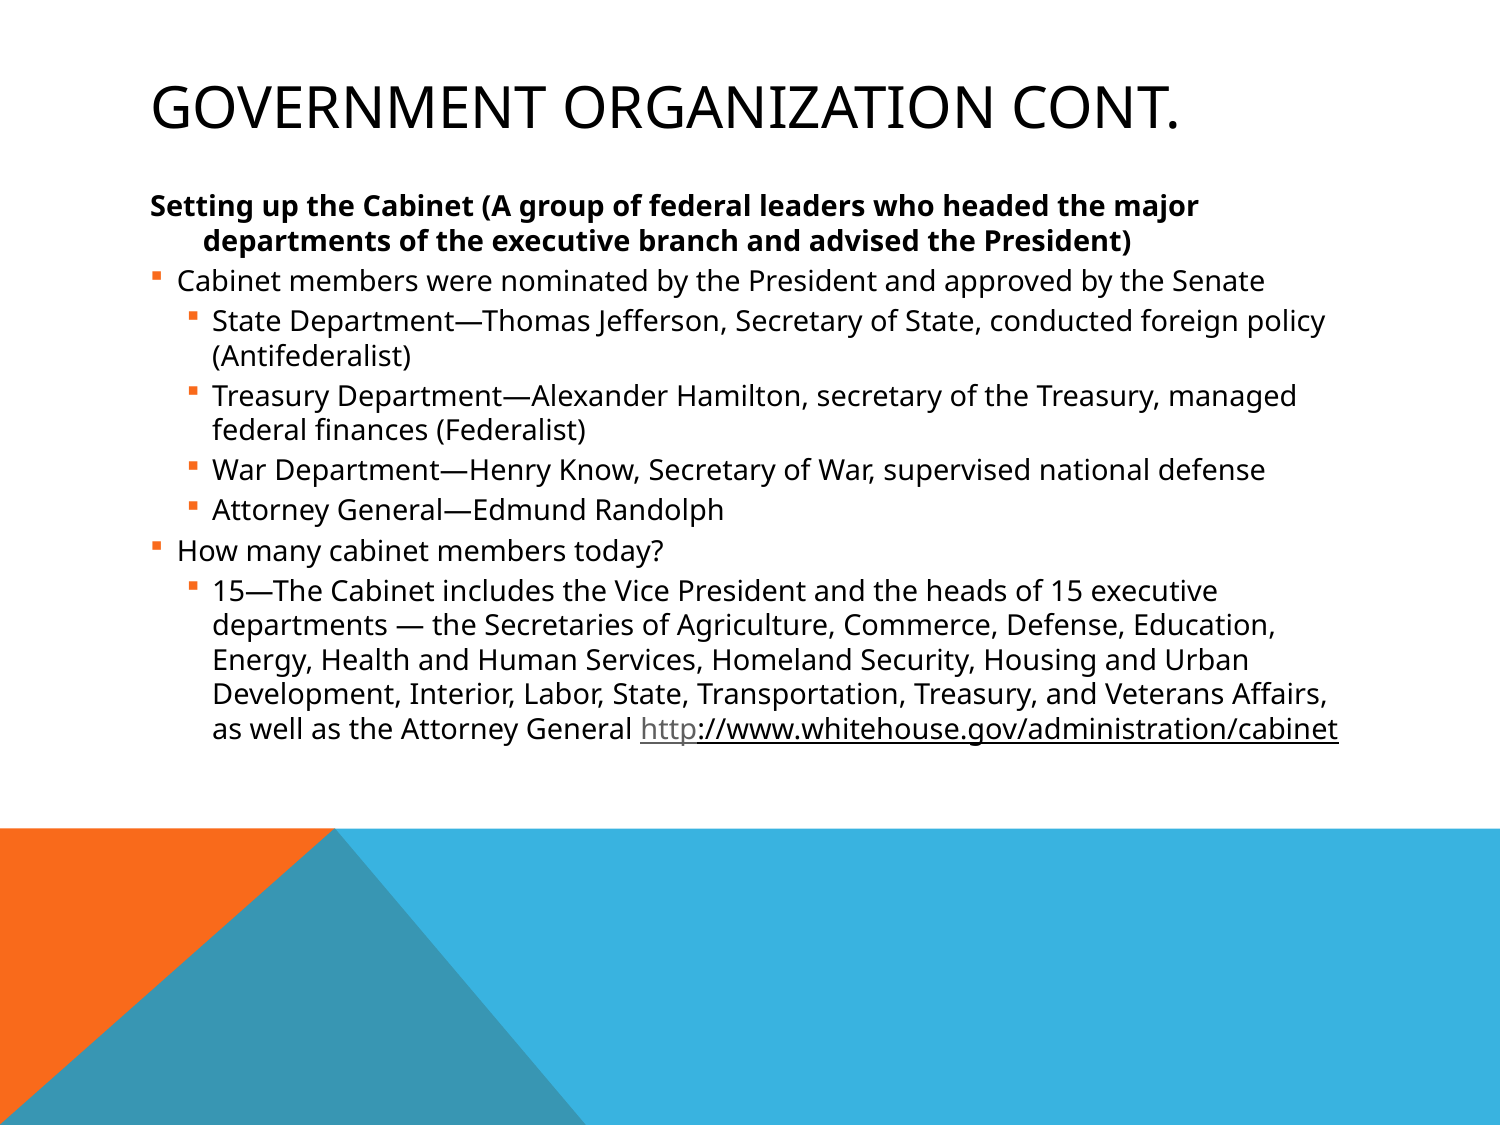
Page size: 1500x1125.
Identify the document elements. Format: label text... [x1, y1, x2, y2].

list Setting up the Cabinet (A group of federal leaders who headed the major departments of the executive branch and advised the President) Cabinet members were nominated by the President and approved by the Senate State Department—Thomas Jefferson, Secretary of State, conducted foreign policy (Antifederalist) Treasury Department—Alexander Hamilton, secretary of the Treasury, managed federal finances (Federalist) War Department—Henry Know, Secretary of War, supervised national defense Attorney General—Edmund Randolph How many cabinet members today? 15—The Cabinet includes the Vice President and the heads of 15 executive departments — the Secretaries of Agriculture, Commerce, Defense, Education, Energy, Health and Human Services, Homeland Security, Housing and Urban Development, Interior, Labor, State, Transportation, Treasury, and Veterans Affairs, as well as the Attorney General http://www.whitehouse.gov/administration/cabinet [135, 180, 1369, 768]
title Government Organization cont. [135, 60, 1369, 150]
